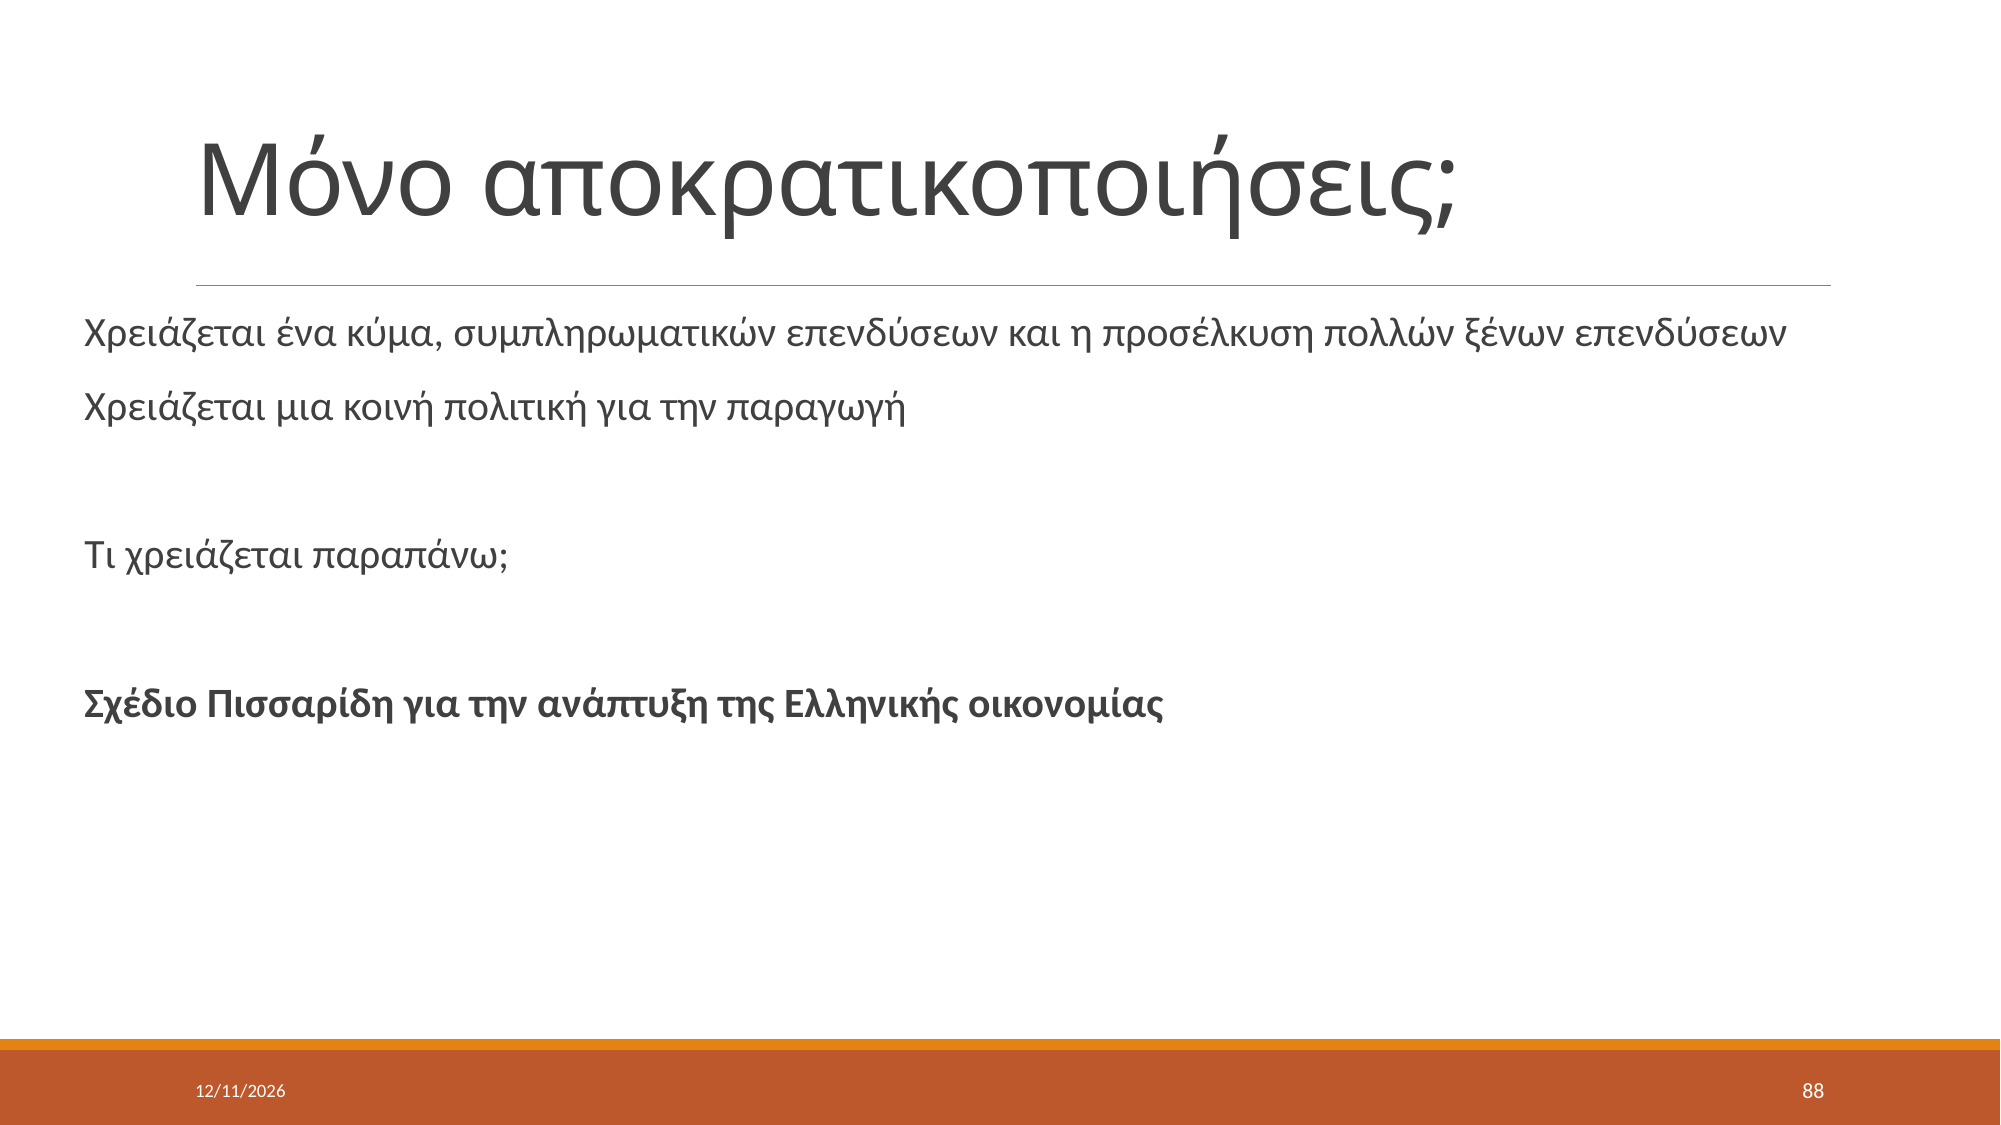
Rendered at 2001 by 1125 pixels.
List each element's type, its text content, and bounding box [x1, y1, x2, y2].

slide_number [180, 1059, 586, 1120]
title Μόνο αποκρατικοποιήσεις; [180, 47, 1830, 244]
slide_number 88 [1624, 1059, 1840, 1120]
list Χρειάζεται ένα κύμα, συμπληρωματικών επενδύσεων και η προσέλκυση πολλών ξένων επενδύσεων Χρειάζεται μια κοινή πολιτική για την παραγωγή Τι χρειάζεται παραπάνω; Σχέδιο Πισσαρίδη για την ανάπτυξη της Ελληνικής οικονομίας [84, 302, 1915, 963]
